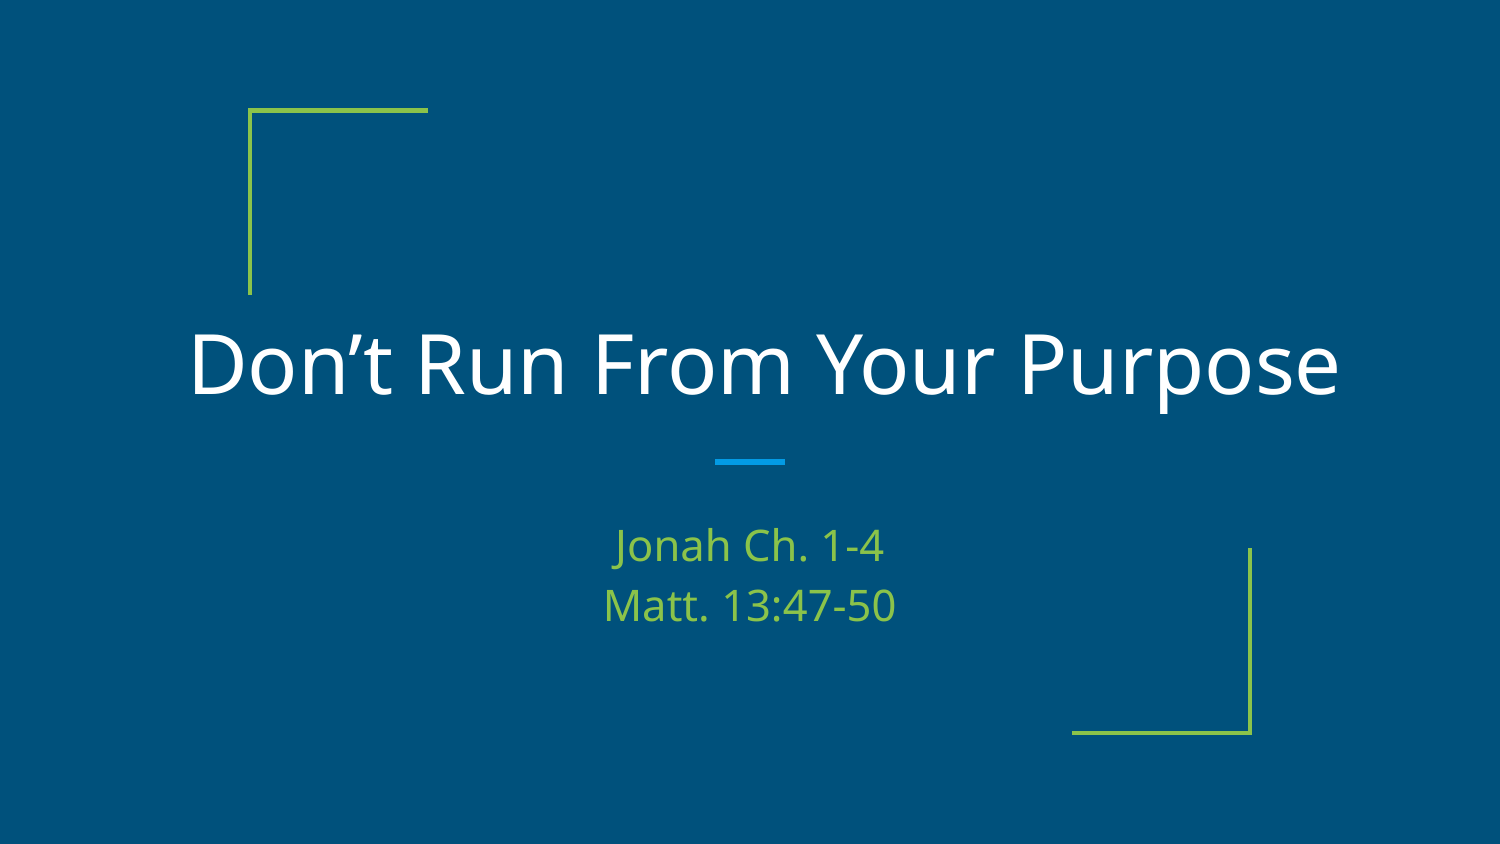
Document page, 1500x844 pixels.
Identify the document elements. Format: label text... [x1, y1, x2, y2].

title Don’t Run From Your Purpose [137, 195, 1393, 435]
subtitle Jonah Ch. 1-4 Matt. 13:47-50 [275, 500, 1225, 650]
